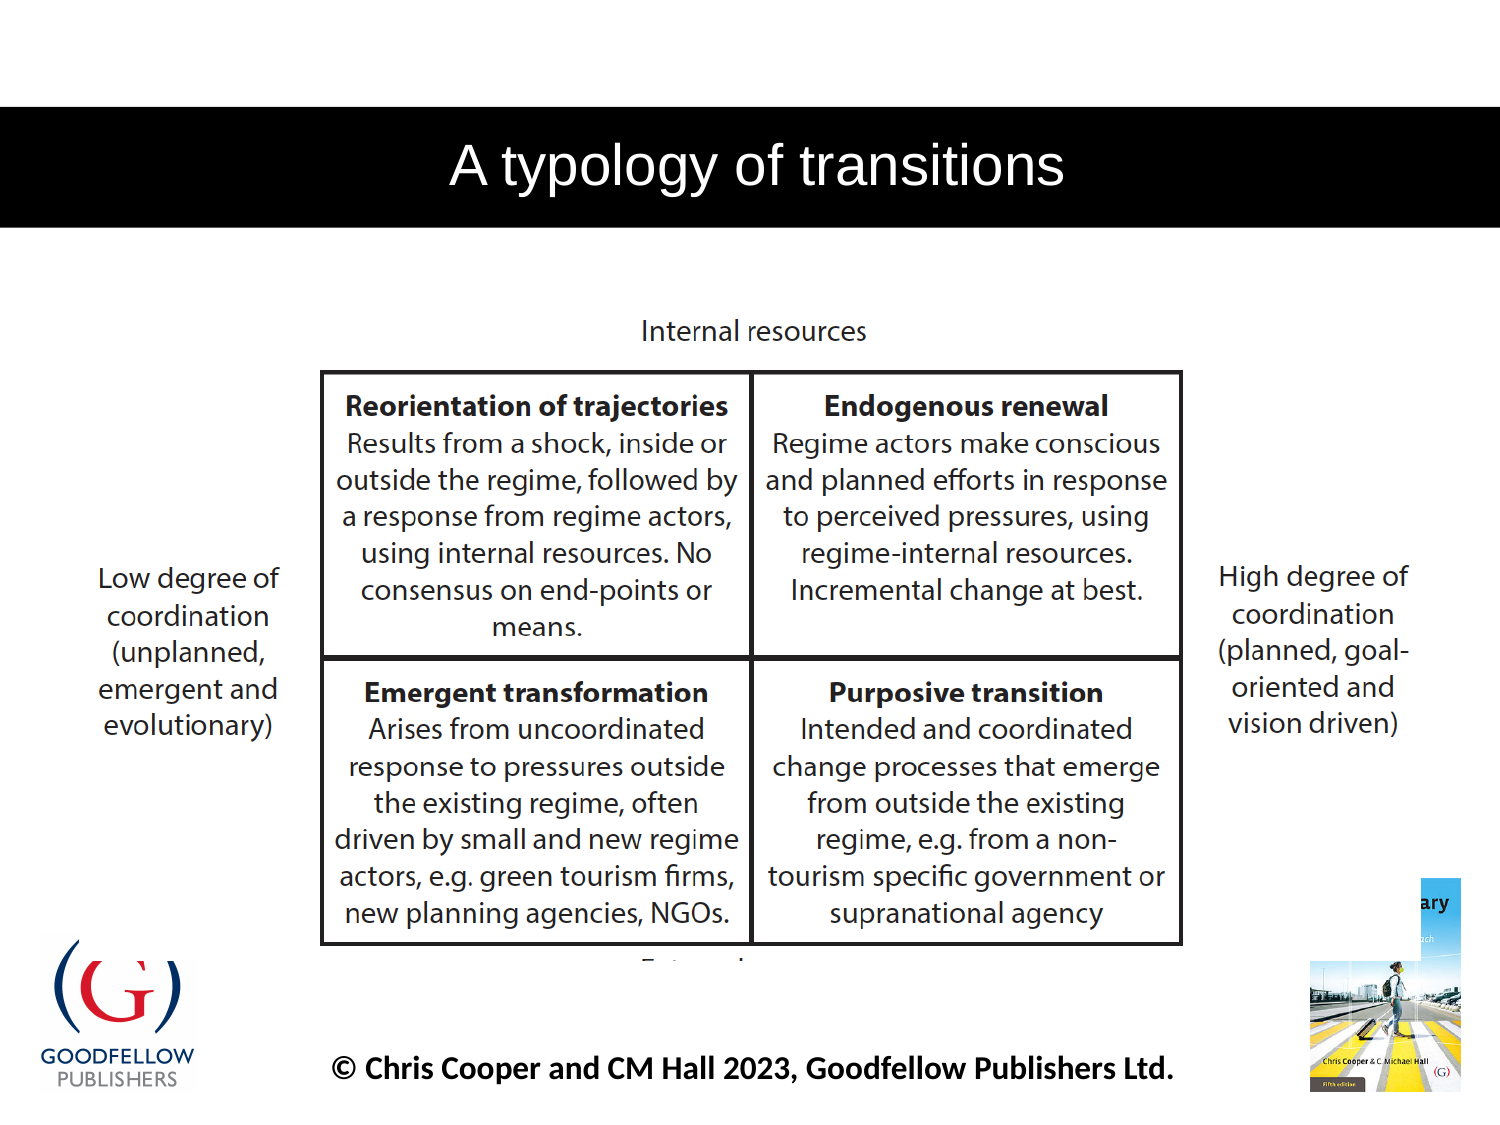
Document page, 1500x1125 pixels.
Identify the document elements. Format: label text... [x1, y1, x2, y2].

title A typology of transitions [68, 105, 1448, 228]
picture [39, 934, 196, 1092]
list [78, 309, 1422, 961]
text_box [0, 105, 1500, 230]
picture [1310, 878, 1461, 1092]
